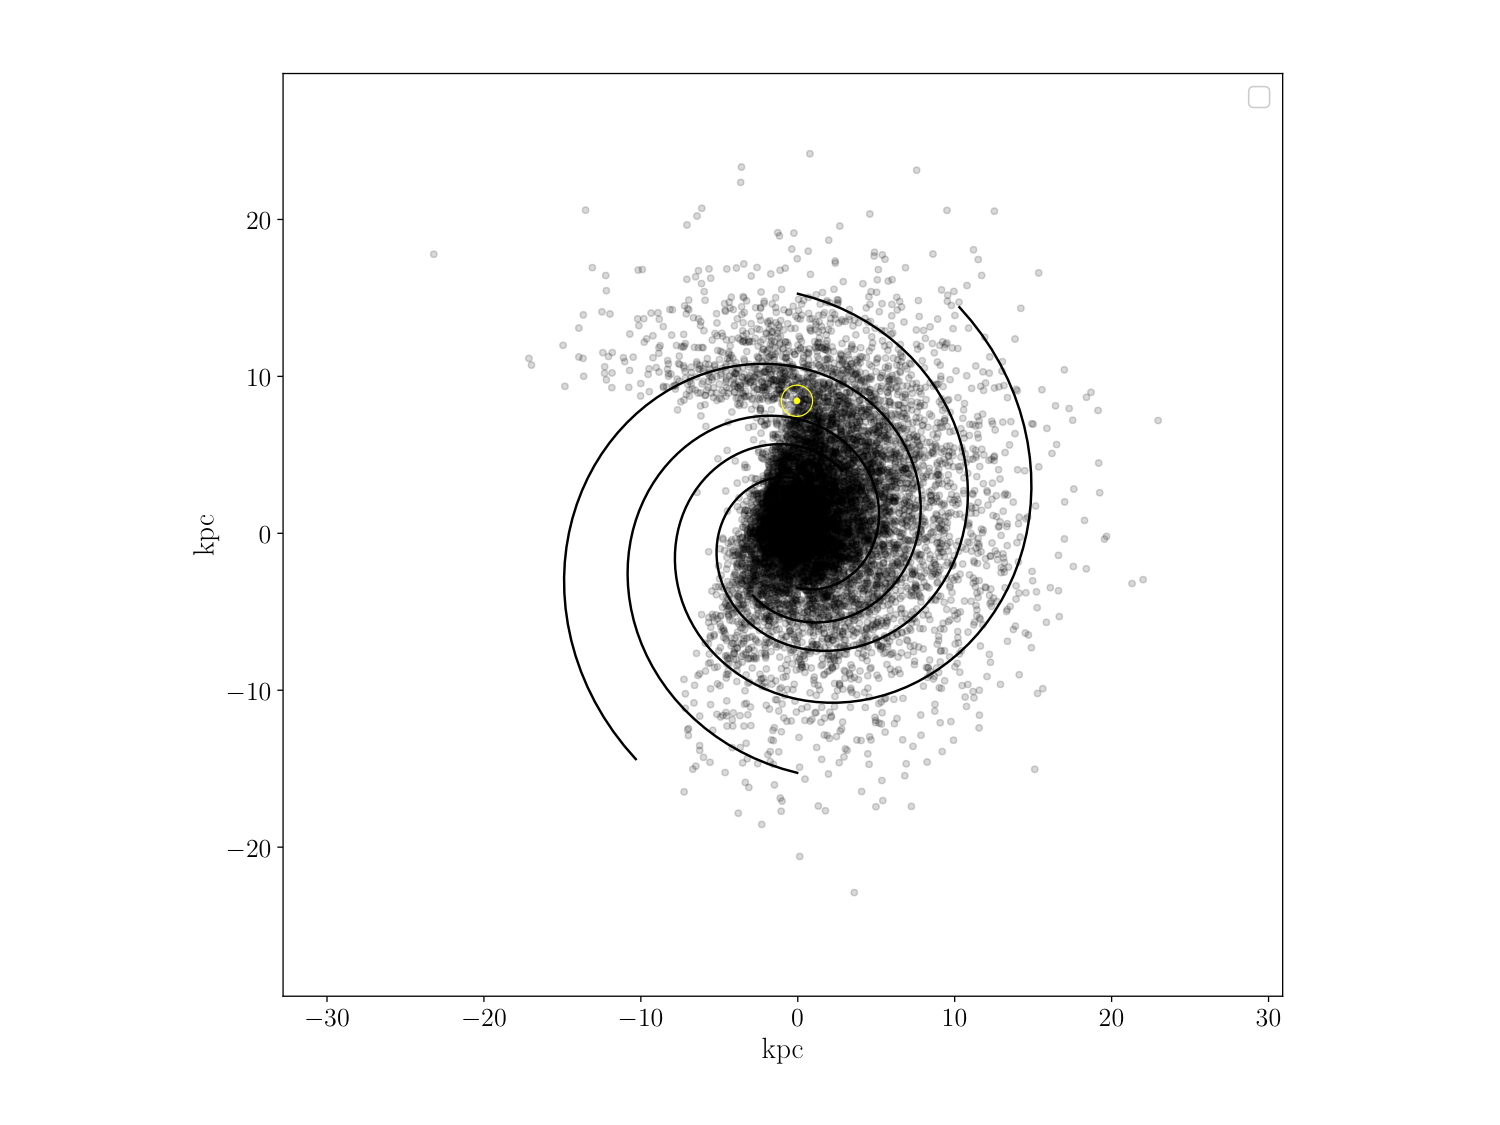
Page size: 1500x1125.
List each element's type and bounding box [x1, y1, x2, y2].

picture [141, 0, 1319, 1125]
